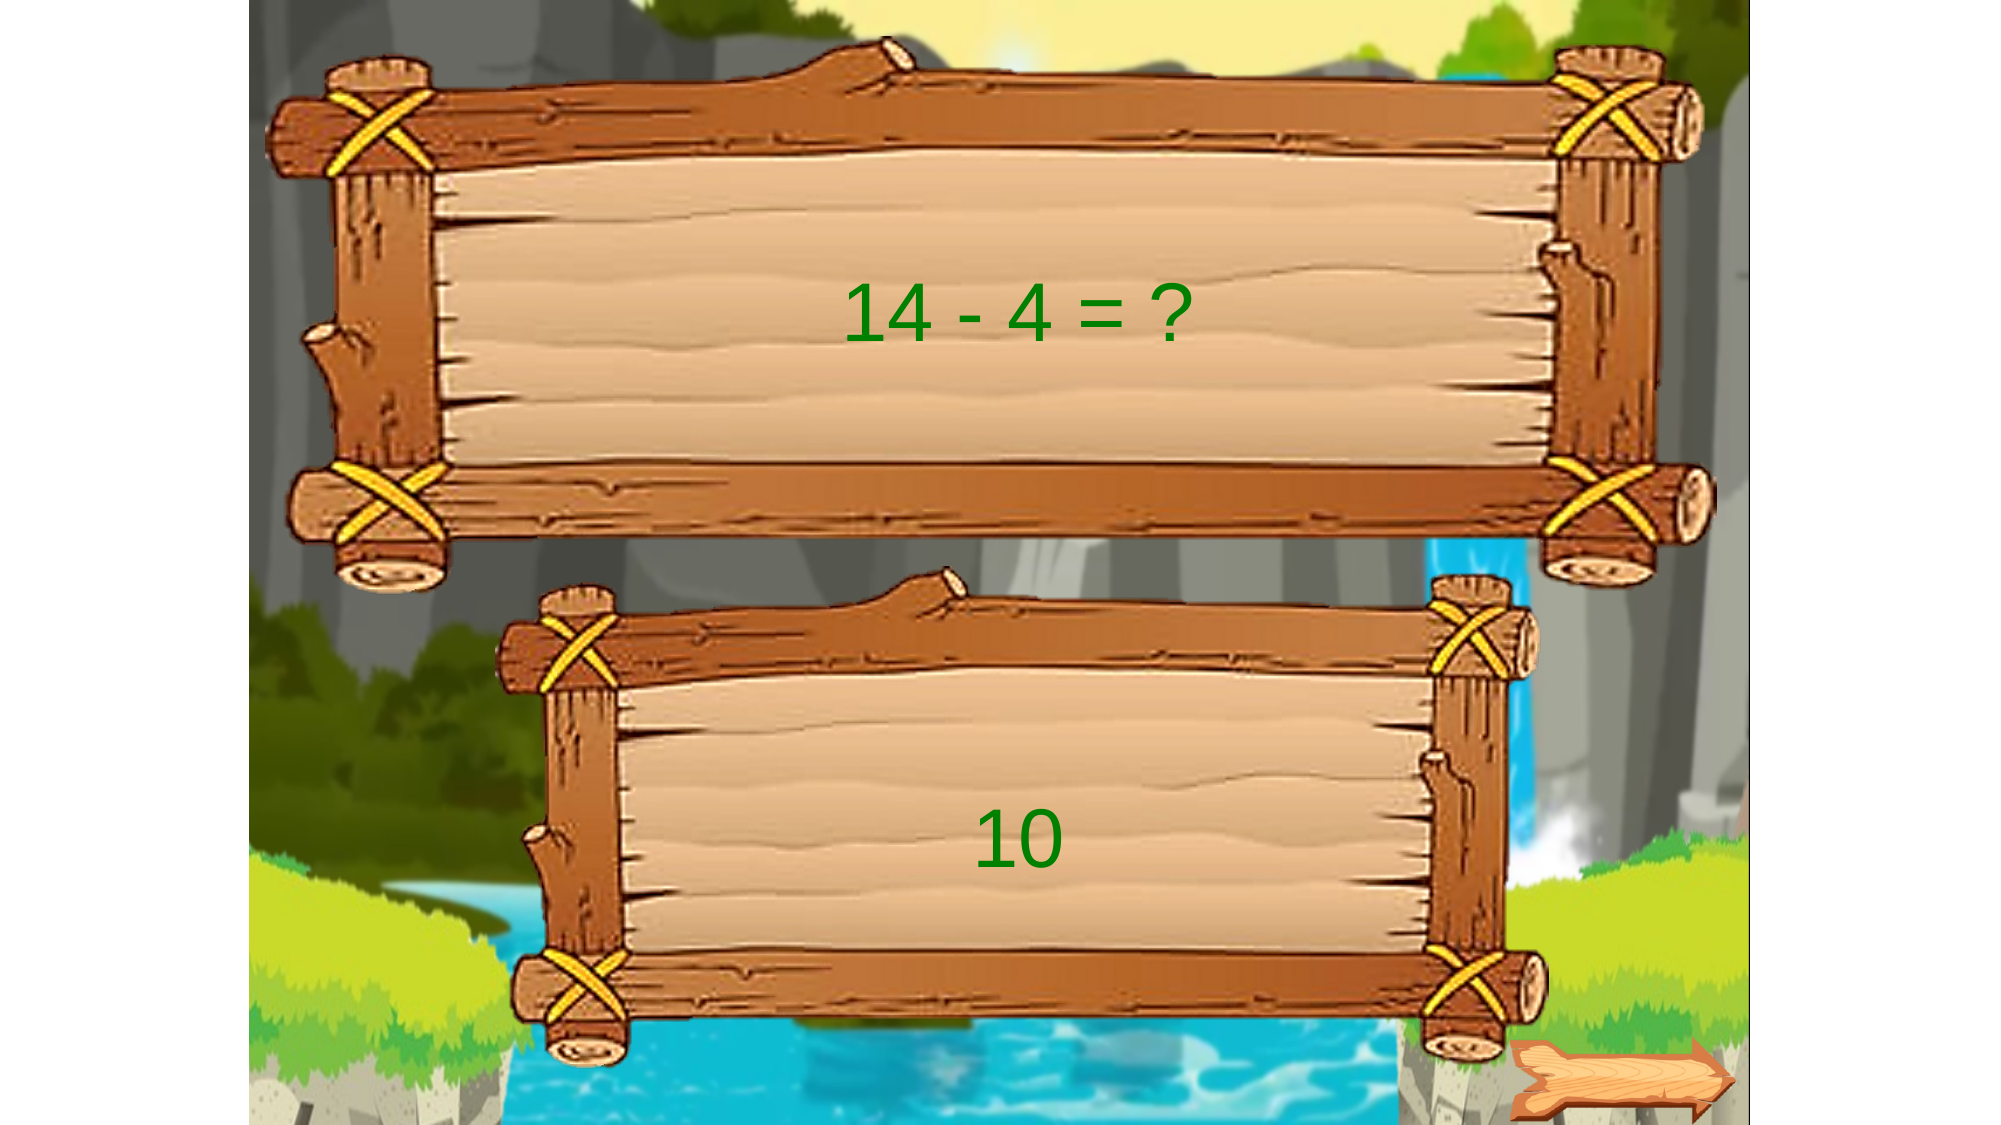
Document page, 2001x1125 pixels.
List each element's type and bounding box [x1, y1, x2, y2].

picture [249, 0, 1750, 1125]
